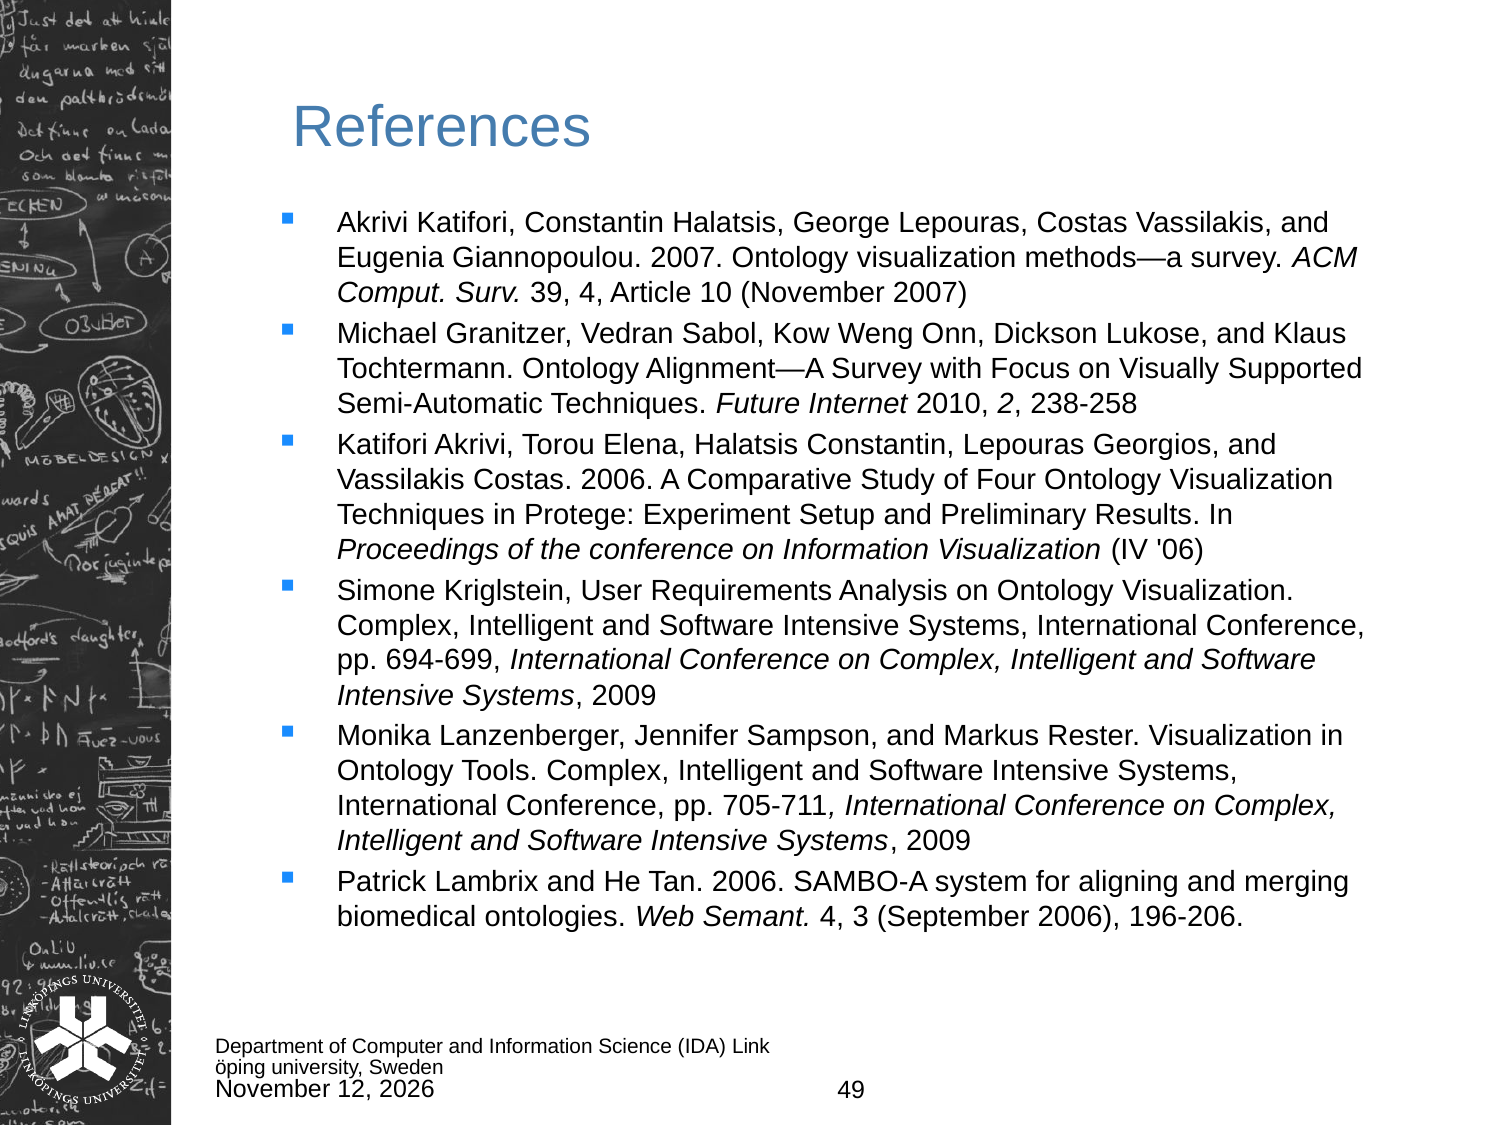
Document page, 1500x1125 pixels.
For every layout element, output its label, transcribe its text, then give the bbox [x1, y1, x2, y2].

footer Department of Computer and Information Science (IDA) Linköping university, Sweden [199, 990, 788, 1066]
picture [0, 0, 172, 1125]
slide_number 49 [749, 1035, 953, 1112]
list Akrivi Katifori, Constantin Halatsis, George Lepouras, Costas Vassilakis, and Eugenia Giannopoulou. 2007. Ontology visualization methods—a survey. ACM Comput. Surv. 39, 4, Article 10 (November 2007) Michael Granitzer, Vedran Sabol, Kow Weng Onn, Dickson Lukose, and Klaus Tochtermann. Ontology Alignment—A Survey with Focus on Visually Supported Semi-Automatic Techniques. Future Internet 2010, 2, 238-258 Katifori Akrivi, Torou Elena, Halatsis Constantin, Lepouras Georgios, and Vassilakis Costas. 2006. A Comparative Study of Four Ontology Visualization Techniques in Protege: Experiment Setup and Preliminary Results. In Proceedings of the conference on Information Visualization (IV '06) Simone Kriglstein, User Requirements Analysis on Ontology Visualization. Complex, Intelligent and Software Intensive Systems, International Conference, pp. 694-699, International Conference on Complex, Intelligent and Software Intensive Systems, 2009 Monika Lanzenberger, Jennifer Sampson, and Markus Rester. Visualization in Ontology Tools. Complex, Intelligent and Software Intensive Systems, International Conference, pp. 705-711, International Conference on Complex, Intelligent and Software Intensive Systems, 2009 Patrick Lambrix and He Tan. 2006. SAMBO-A system for aligning and merging biomedical ontologies. Web Semant. 4, 3 (September 2006), 196-206. [265, 196, 1414, 924]
title References [277, 79, 1426, 268]
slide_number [199, 1066, 463, 1111]
